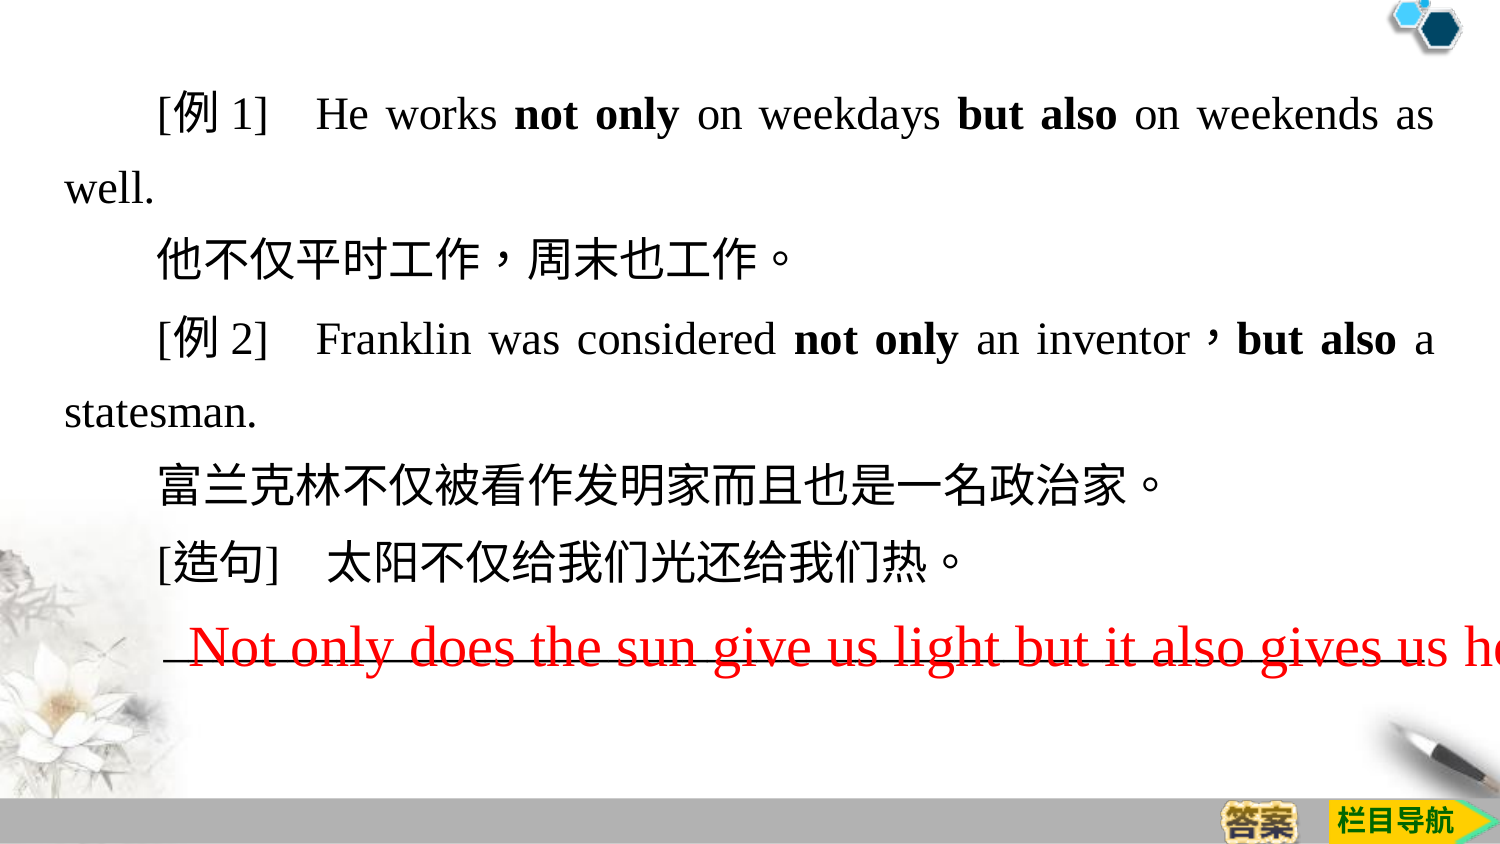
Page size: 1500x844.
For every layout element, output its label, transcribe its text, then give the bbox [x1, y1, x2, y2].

text_box Not only does the sun give us light but it also gives us heat. [1436, 602, 1500, 685]
picture [1219, 799, 1301, 844]
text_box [64, 83, 1436, 761]
picture [1329, 800, 1500, 844]
picture [0, 0, 1500, 798]
